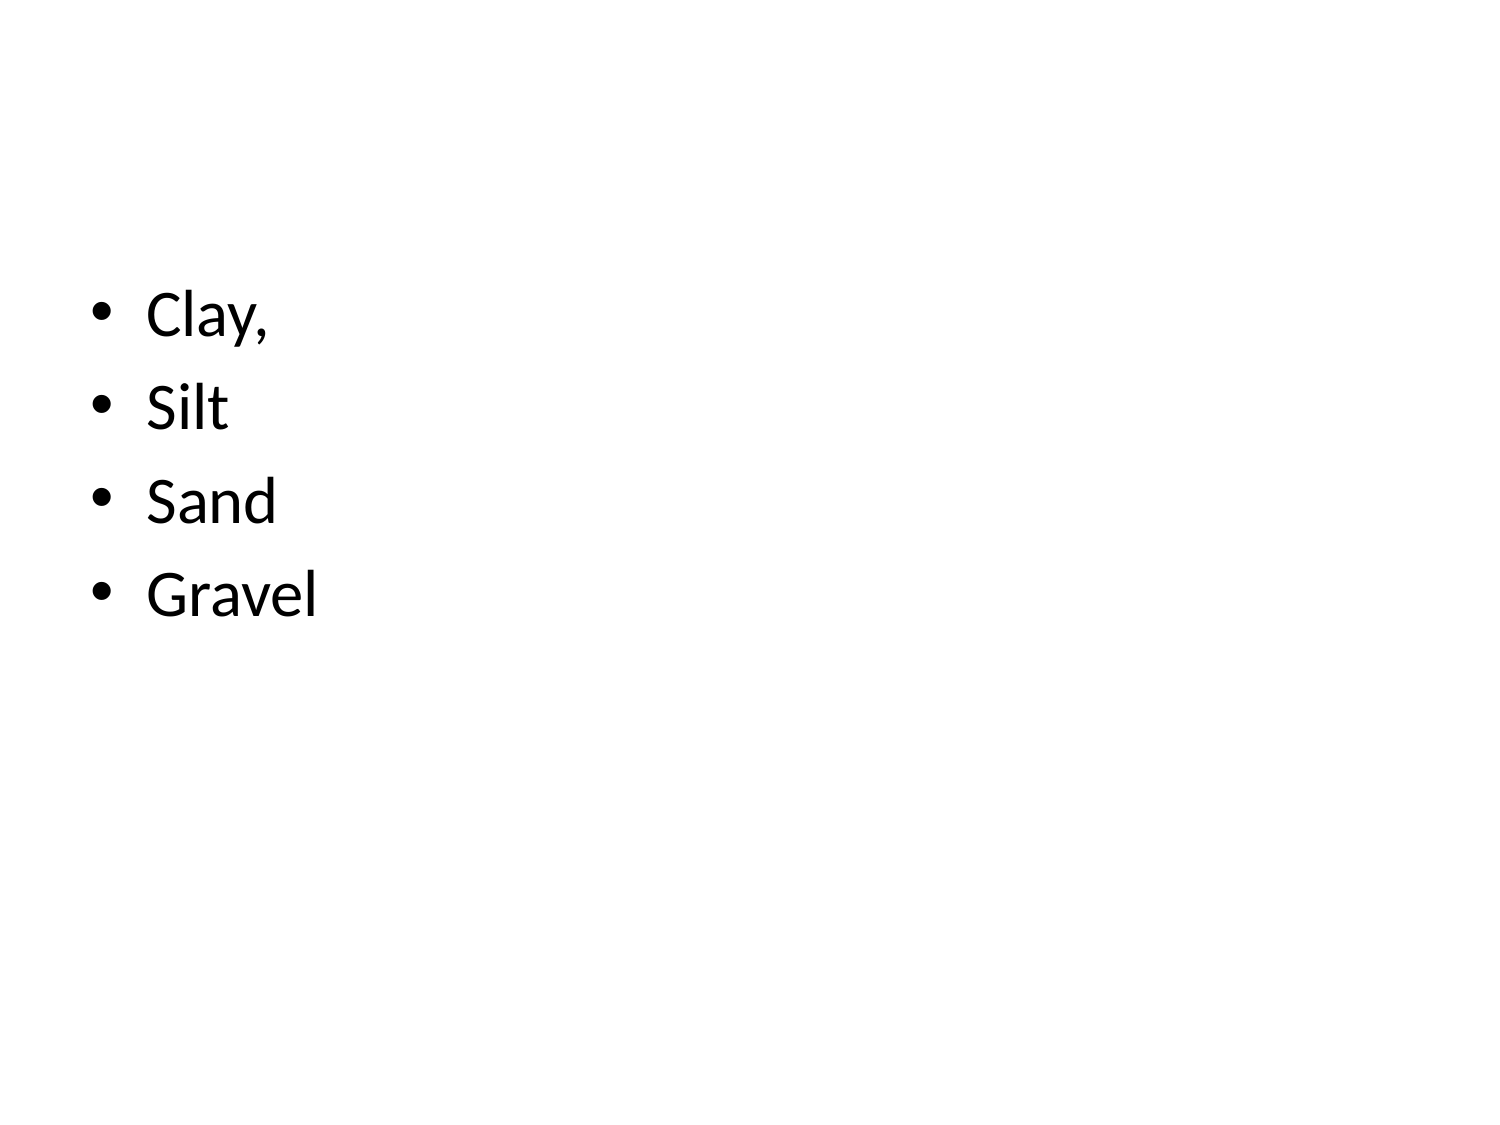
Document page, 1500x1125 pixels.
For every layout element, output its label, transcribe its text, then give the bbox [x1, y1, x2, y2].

list Clay, Silt Sand Gravel [75, 262, 1425, 1005]
